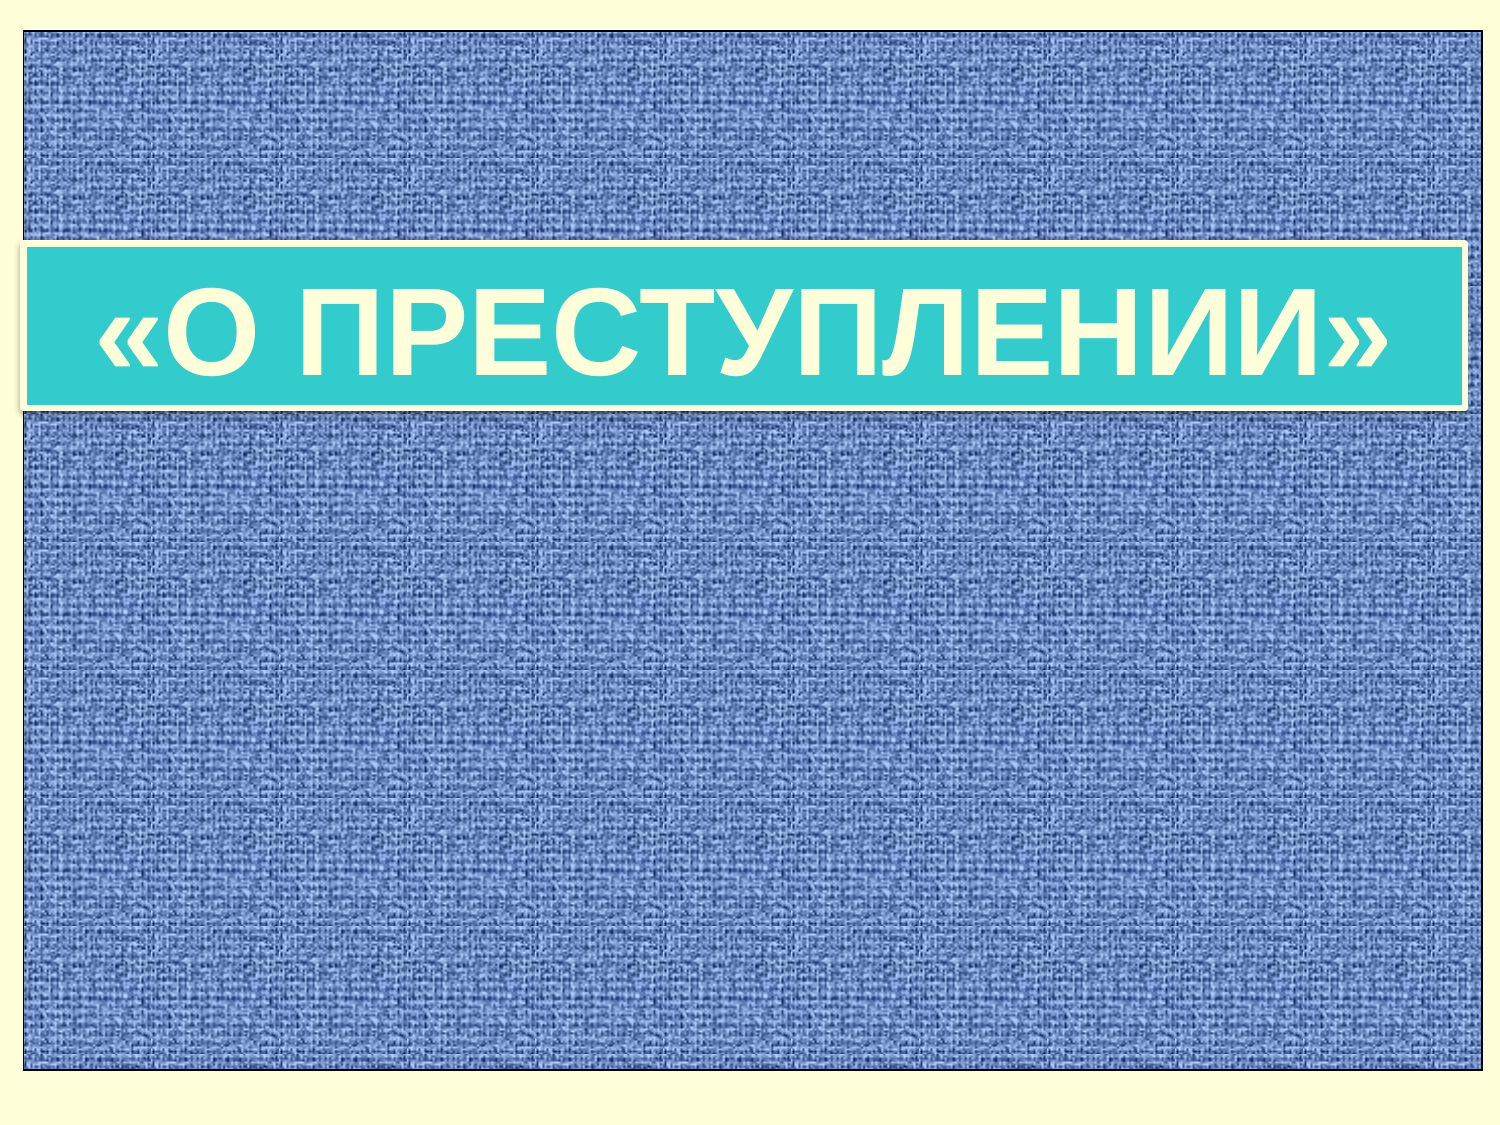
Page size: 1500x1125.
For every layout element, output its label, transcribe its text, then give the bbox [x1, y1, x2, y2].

text_box [23, 31, 1483, 1071]
text_box «О ПРЕСТУПЛЕНИИ» [20, 240, 1468, 411]
